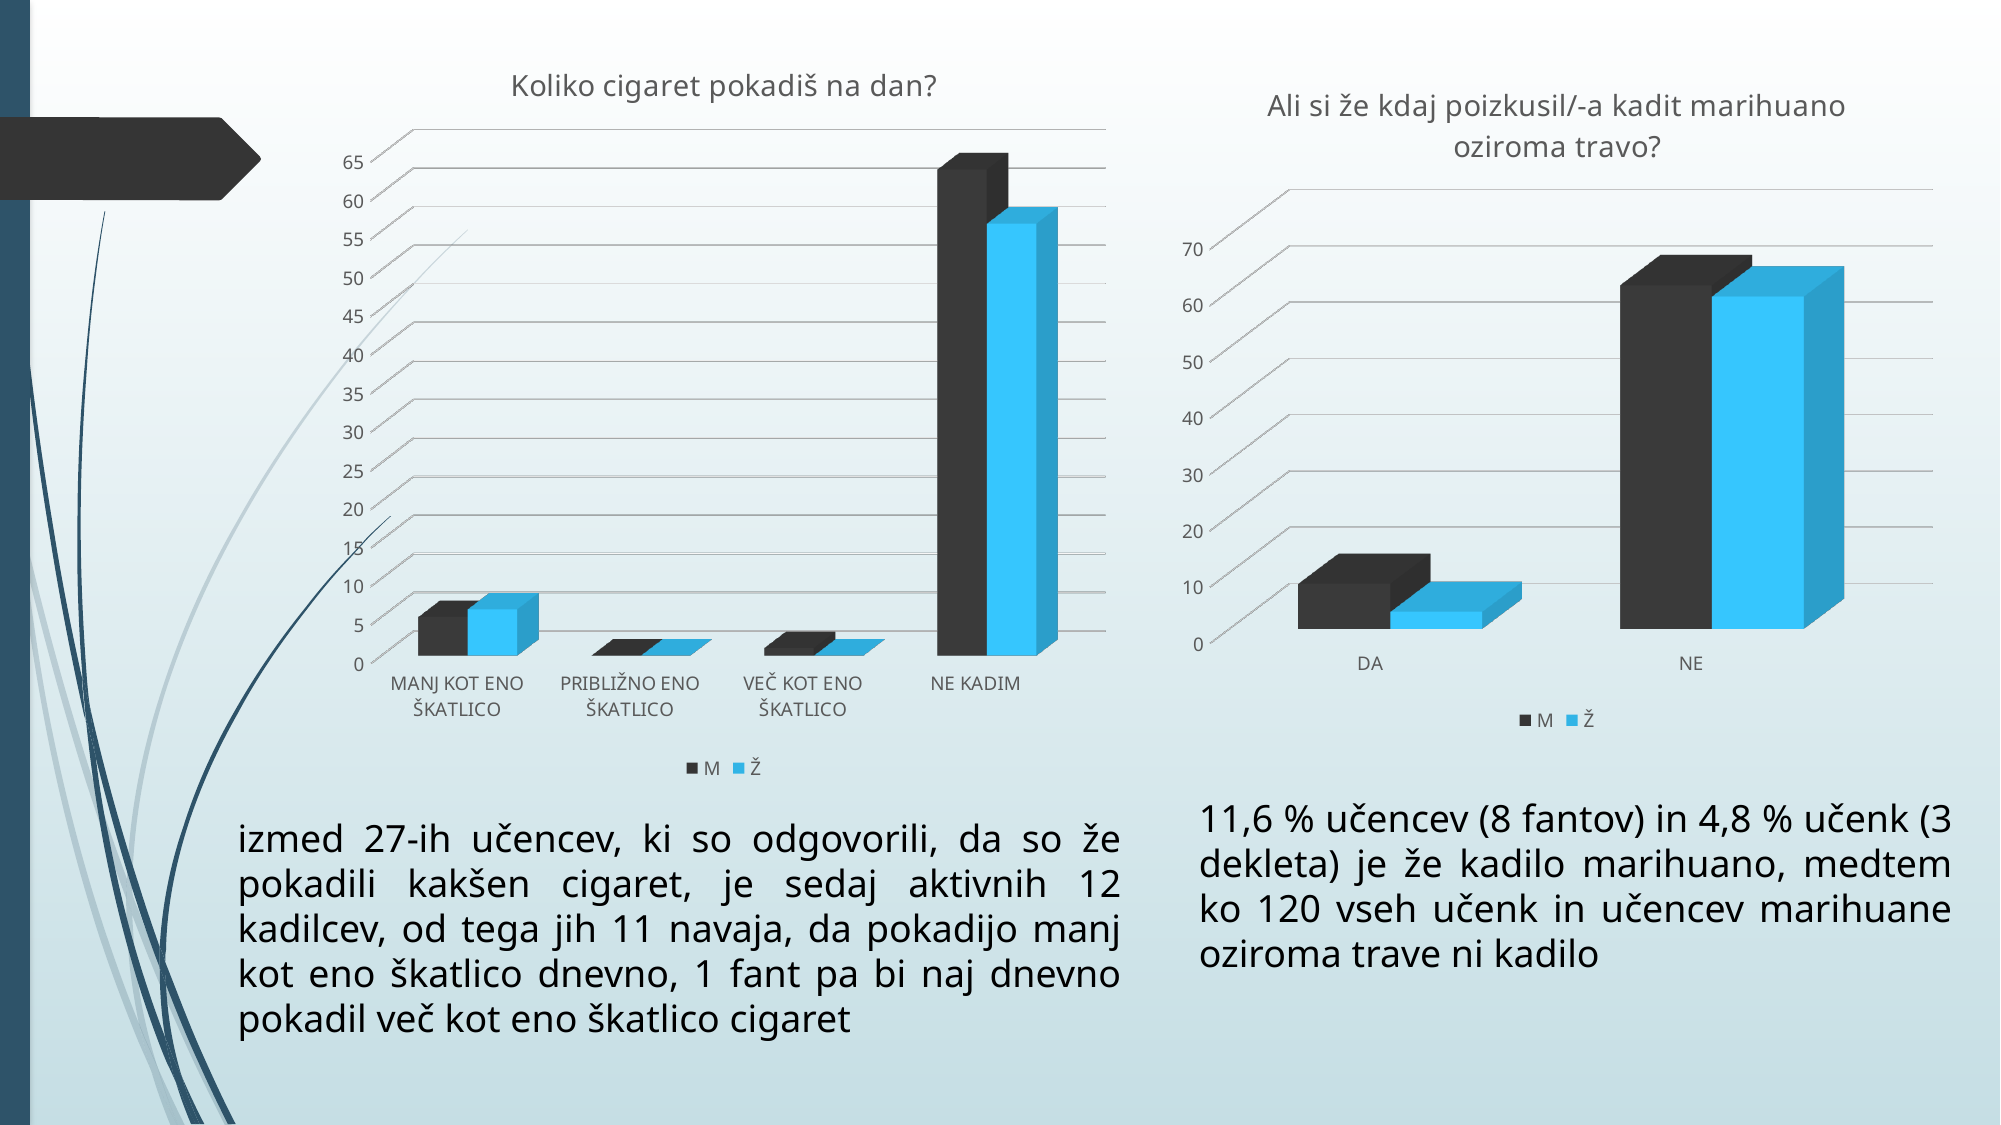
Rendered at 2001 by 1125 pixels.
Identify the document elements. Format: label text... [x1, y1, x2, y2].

text_box 11,6 % učencev (8 fantov) in 4,8 % učenk (3 dekleta) je že kadilo marihuano, medtem ko 120 vseh učenk in učencev marihuane oziroma trave ni kadilo [1184, 787, 1968, 983]
chart [1164, 55, 1951, 740]
text_box izmed 27-ih učencev, ki so odgovorili, da so že pokadili kakšen cigaret, je sedaj aktivnih 12 kadilcev, od tega jih 11 navaja, da pokadijo manj kot eno škatlico dnevno, 1 fant pa bi naj dnevno pokadil več kot eno škatlico cigaret [222, 807, 1137, 1047]
chart [319, 33, 1129, 788]
